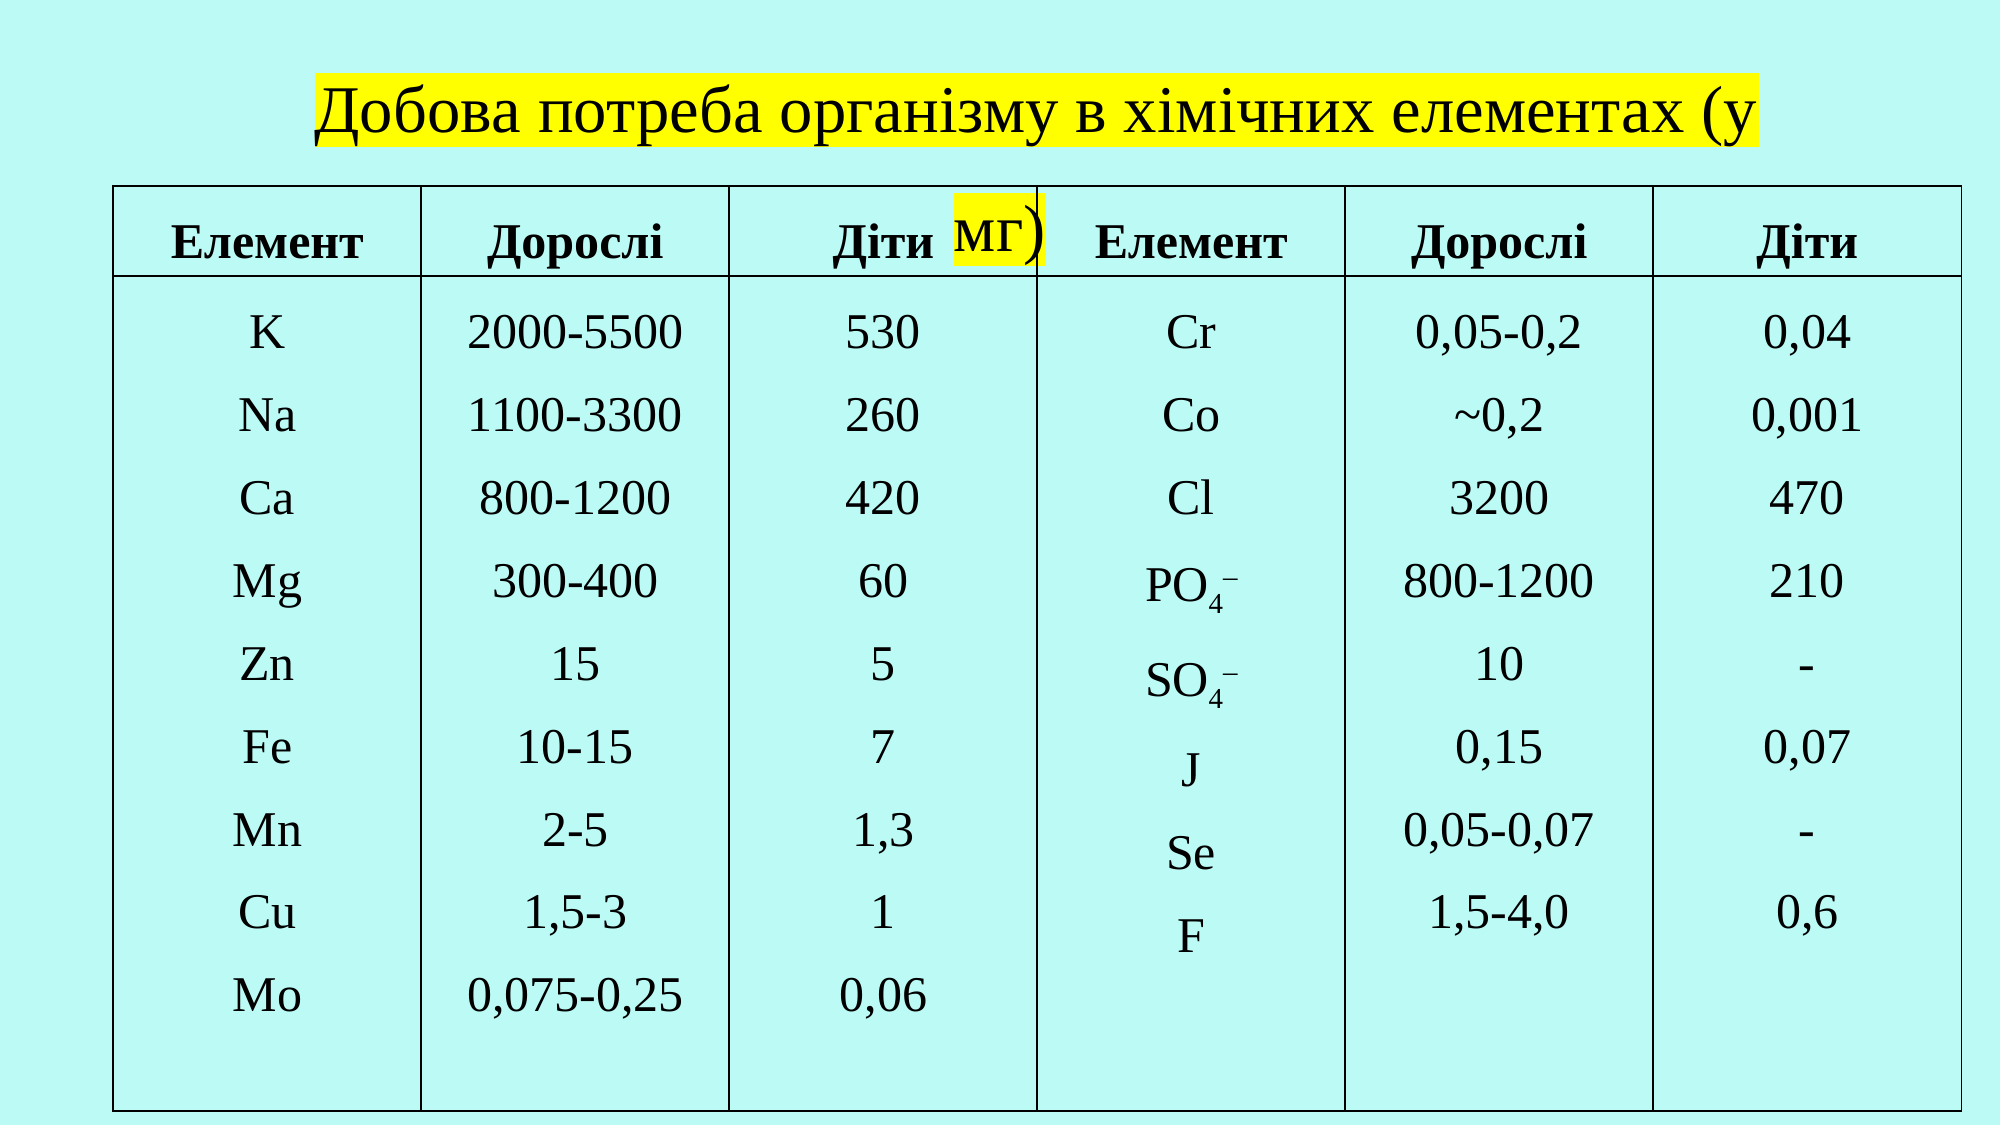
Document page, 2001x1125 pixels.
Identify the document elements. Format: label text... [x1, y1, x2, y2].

table_cell Cr Co Cl PO4– SO4– J Se F [1038, 277, 1344, 1110]
table_header Елемент [1038, 187, 1344, 275]
table_cell 0,05-0,2 ~0,2 3200 800-1200 10 0,15 0,05-0,07 1,5-4,0 [1346, 277, 1652, 1110]
text_box Добова потреба організму в хімічних елементах (у мг) [208, 17, 1792, 153]
table_cell K Na Ca Mg Zn Fe Mn Cu Mo [114, 277, 420, 1110]
table_cell 2000-5500 1100-3300 800-1200 300-400 15 10-15 2-5 1,5-3 0,075-0,25 [422, 277, 728, 1110]
table_header Діти [1654, 187, 1961, 275]
table_header Елемент [114, 187, 420, 275]
table_header Дорослі [422, 187, 728, 275]
table_header Діти [730, 187, 1036, 275]
table_cell 530 260 420 60 5 7 1,3 1 0,06 [730, 277, 1036, 1110]
table_cell 0,04 0,001 470 210 - 0,07 - 0,6 [1654, 277, 1961, 1110]
table_header Дорослі [1346, 187, 1652, 275]
